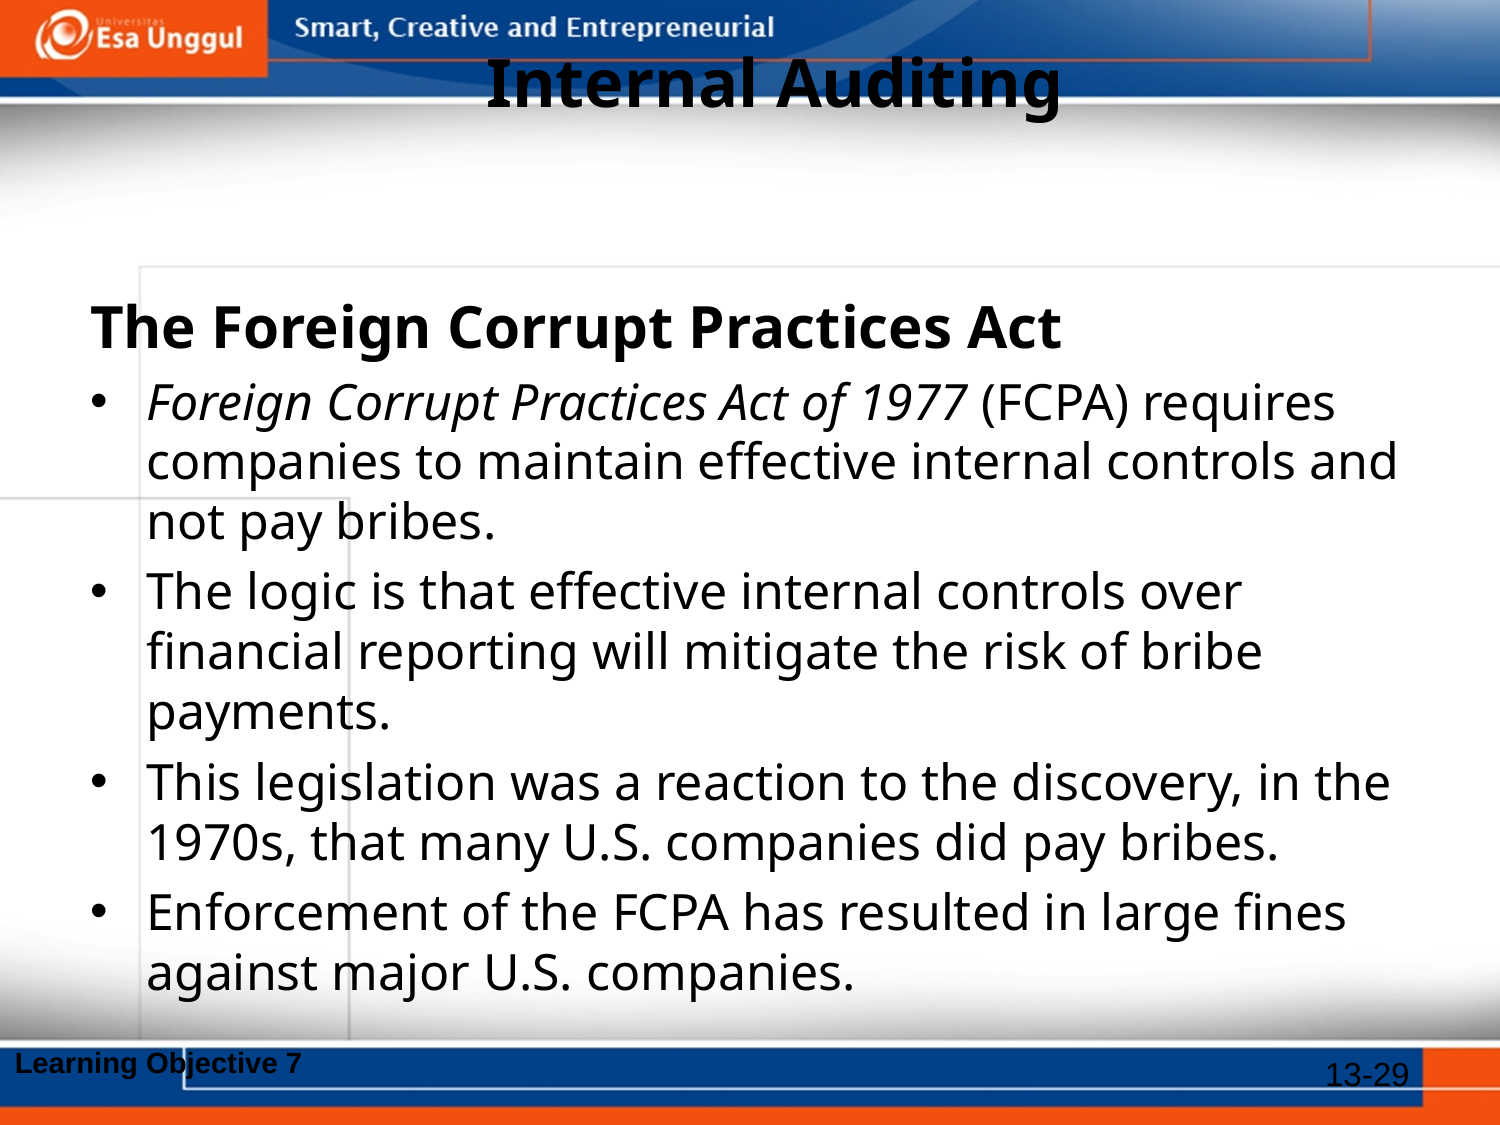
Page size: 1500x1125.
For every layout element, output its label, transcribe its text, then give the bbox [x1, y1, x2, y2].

picture [0, 0, 1500, 1125]
text_box Learning Objective 7 [0, 1037, 513, 1088]
title Internal Auditing [99, 0, 1450, 163]
list The Foreign Corrupt Practices Act Foreign Corrupt Practices Act of 1977 (FCPA) requires companies to maintain effective internal controls and not pay bribes. The logic is that effective internal controls over financial reporting will mitigate the risk of bribe payments. This legislation was a reaction to the discovery, in the 1970s, that many U.S. companies did pay bribes. Enforcement of the FCPA has resulted in large fines against major U.S. companies. [75, 282, 1425, 1025]
slide_number 13-29 [1250, 1042, 1425, 1103]
